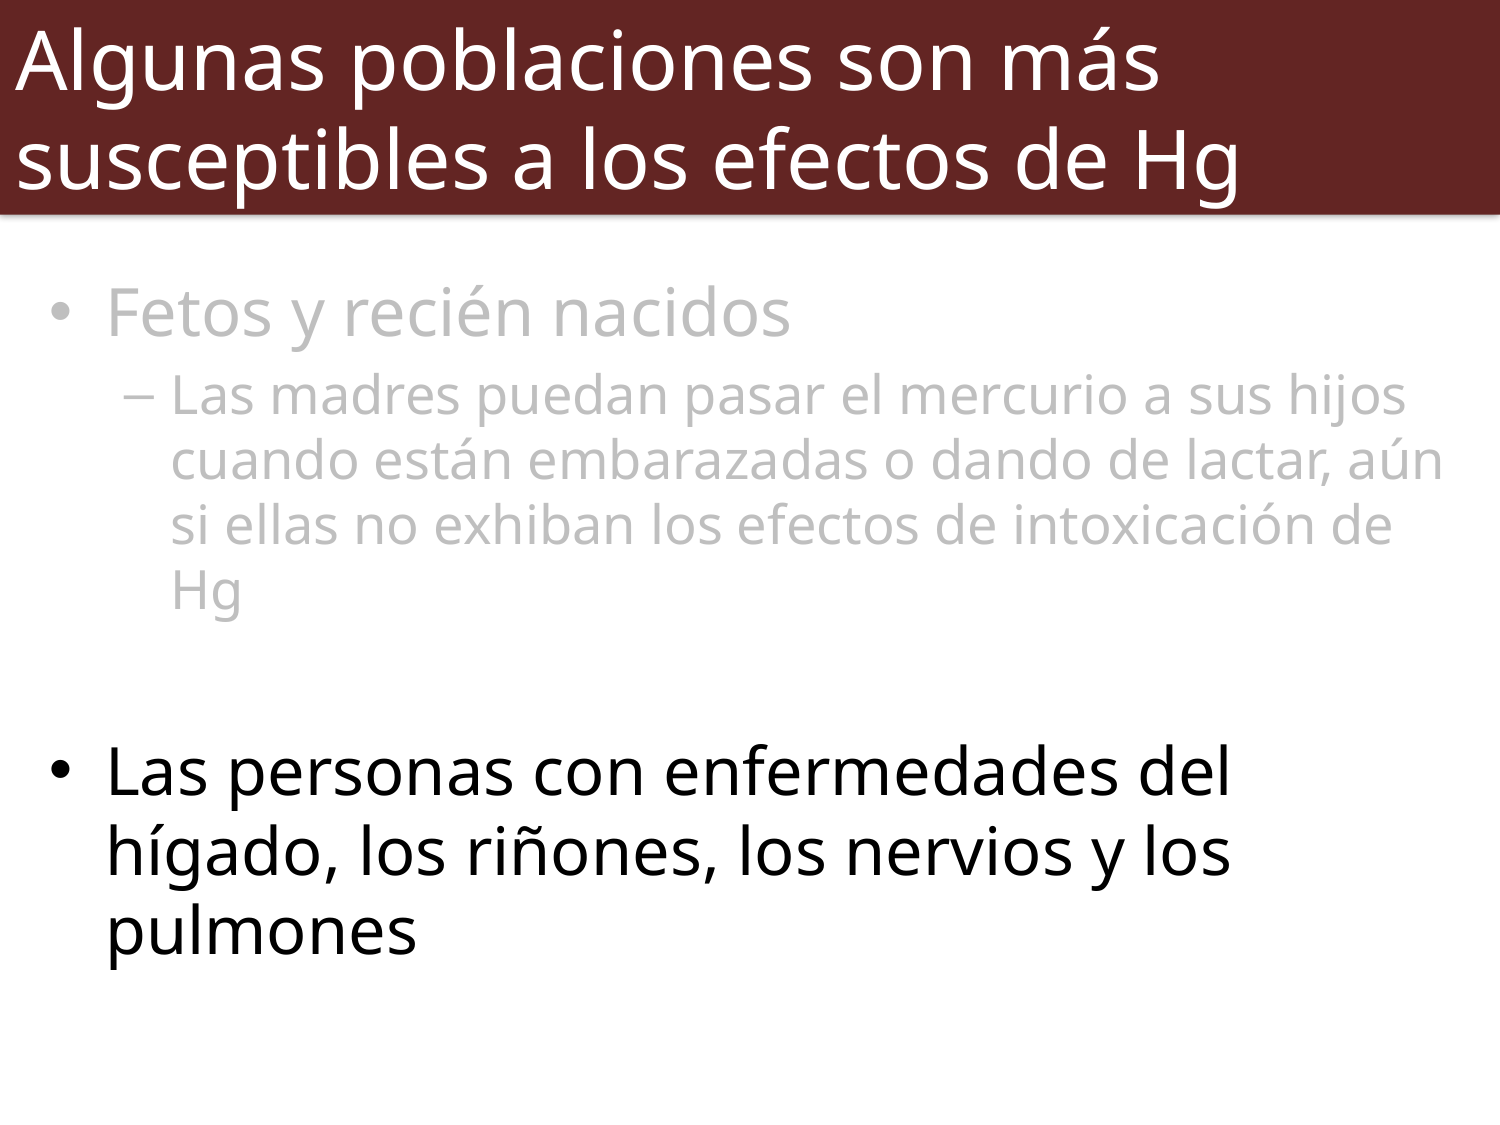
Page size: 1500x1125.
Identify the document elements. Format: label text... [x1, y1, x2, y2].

list Fetos y recién nacidos Las madres puedan pasar el mercurio a sus hijos cuando están embarazadas o dando de lactar, aún si ellas no exhiban los efectos de intoxicación de Hg Las personas con enfermedades del hígado, los riñones, los nervios y los pulmones [33, 262, 1472, 1005]
title Algunas poblaciones son más susceptibles a los efectos de Hg [0, 0, 1500, 218]
